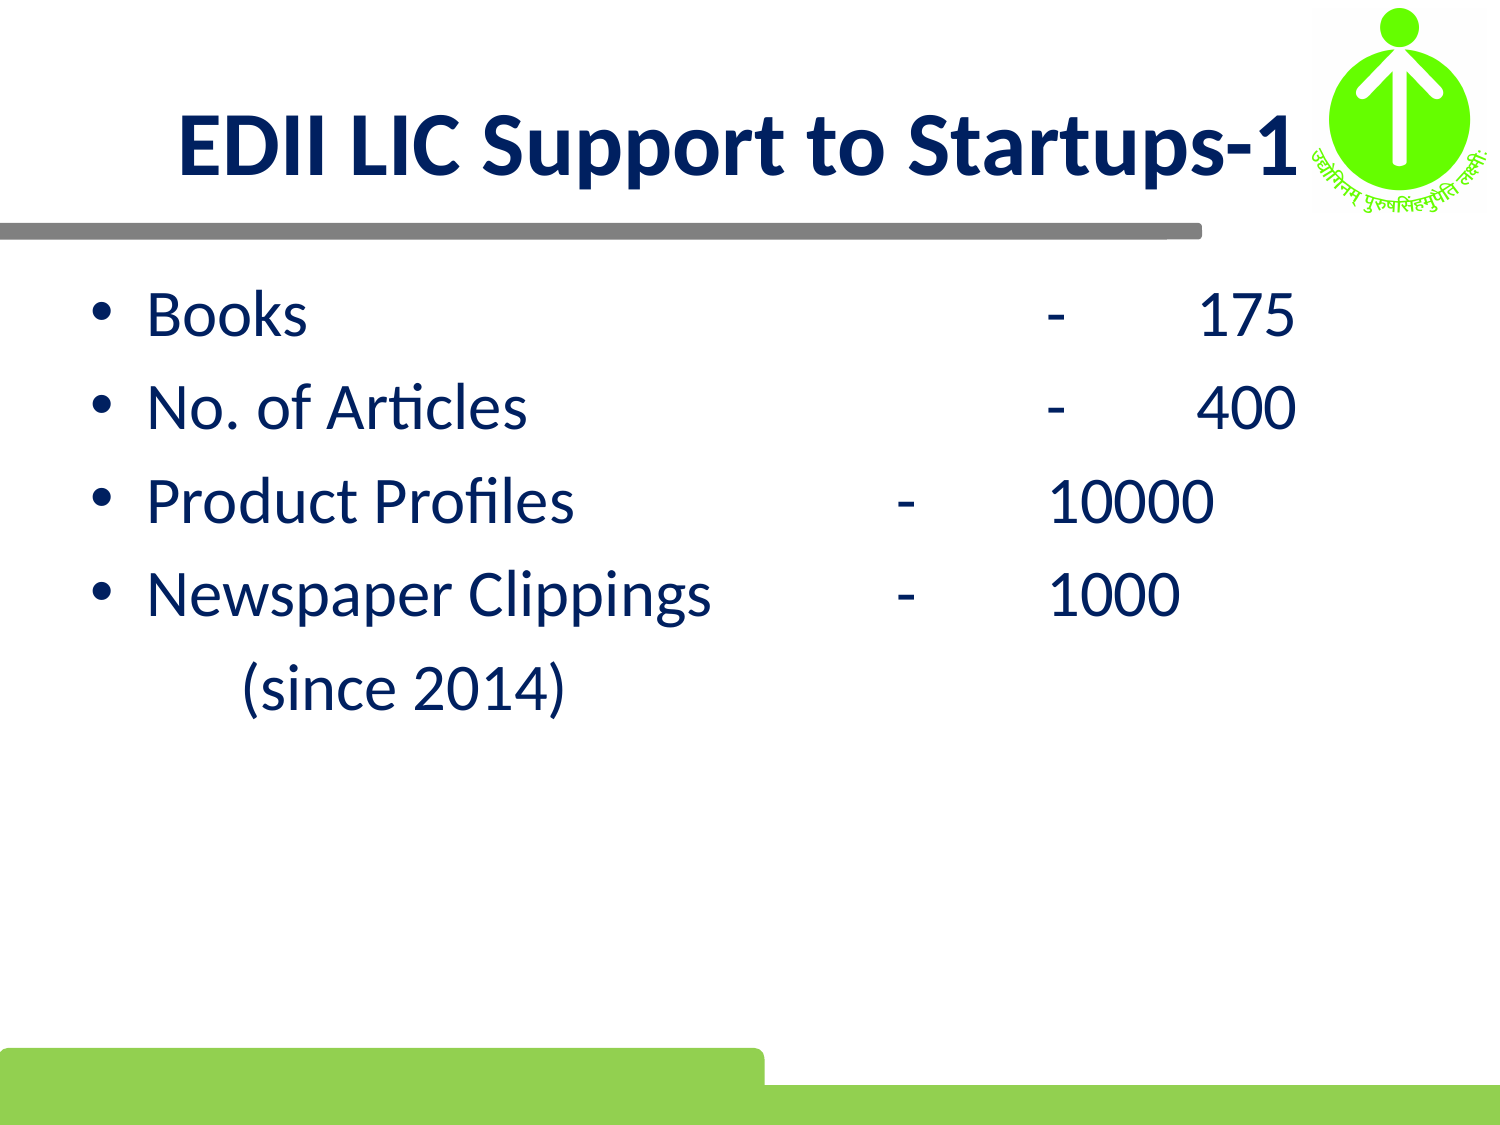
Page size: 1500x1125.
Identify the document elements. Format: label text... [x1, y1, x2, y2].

picture [1312, 8, 1487, 213]
list Books - 175 No. of Articles - 400 Product Profiles - 10000 Newspaper Clippings - 1000 (since 2014) [75, 262, 1425, 1005]
title EDII LIC Support to Startups-1 [75, 45, 1425, 233]
